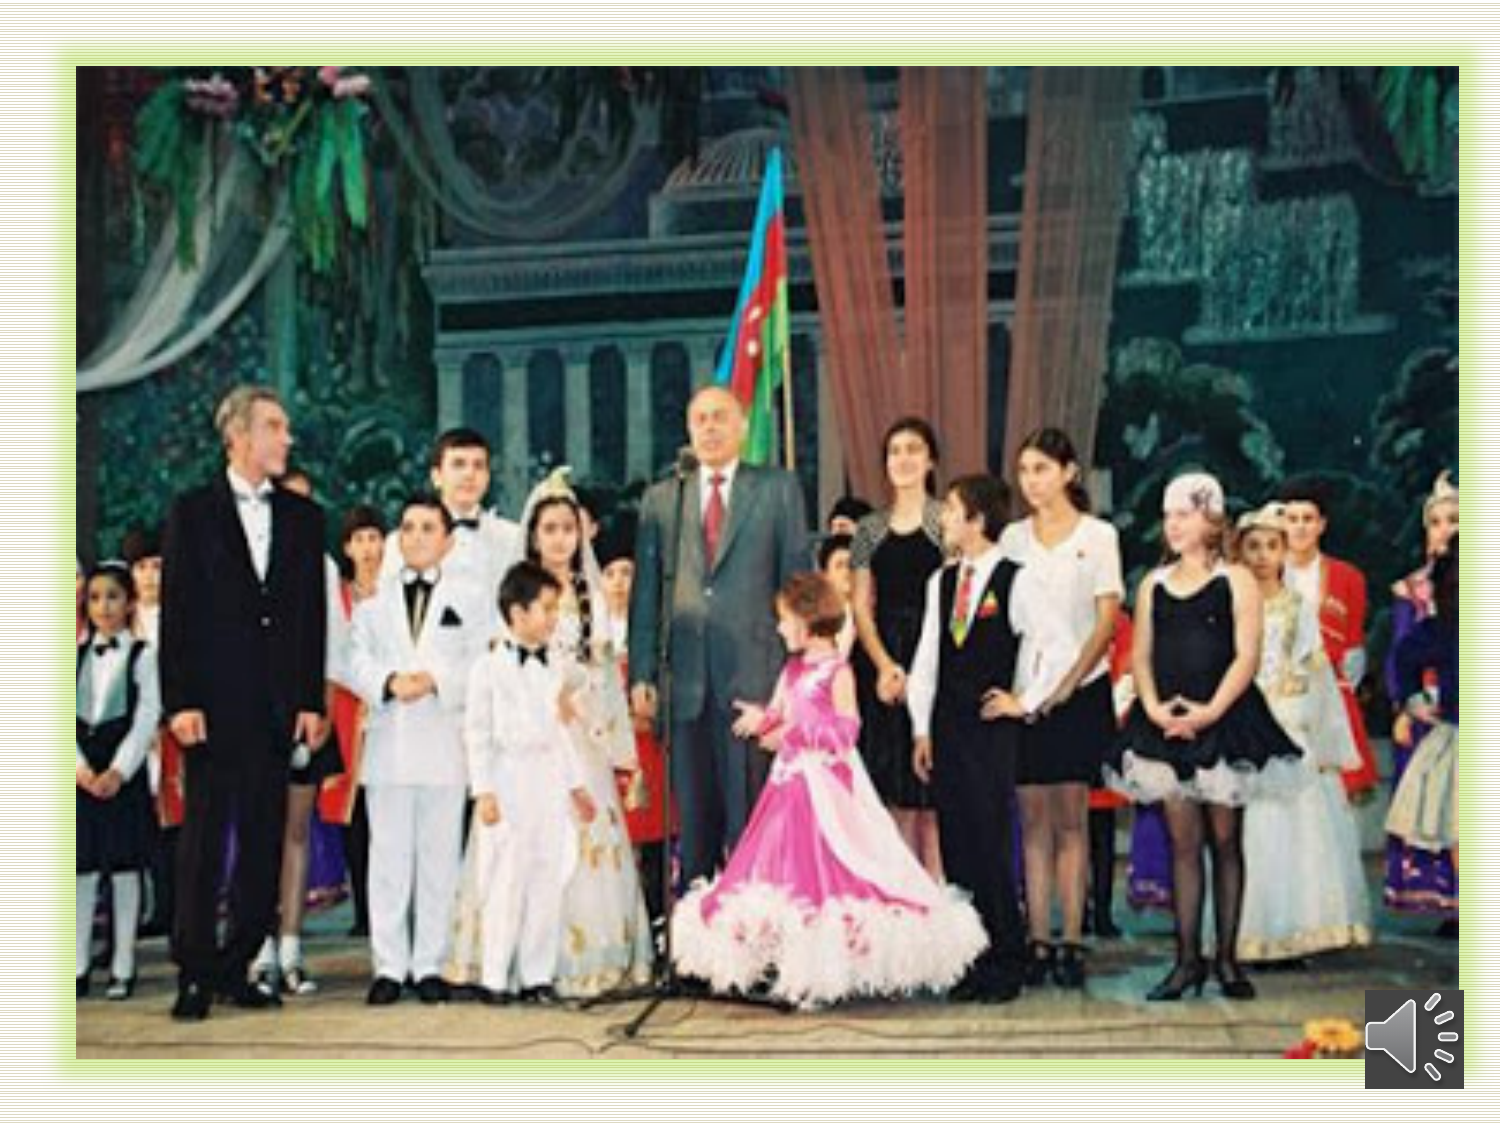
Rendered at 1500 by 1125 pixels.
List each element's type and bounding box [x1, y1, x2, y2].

picture [76, 66, 1465, 1090]
